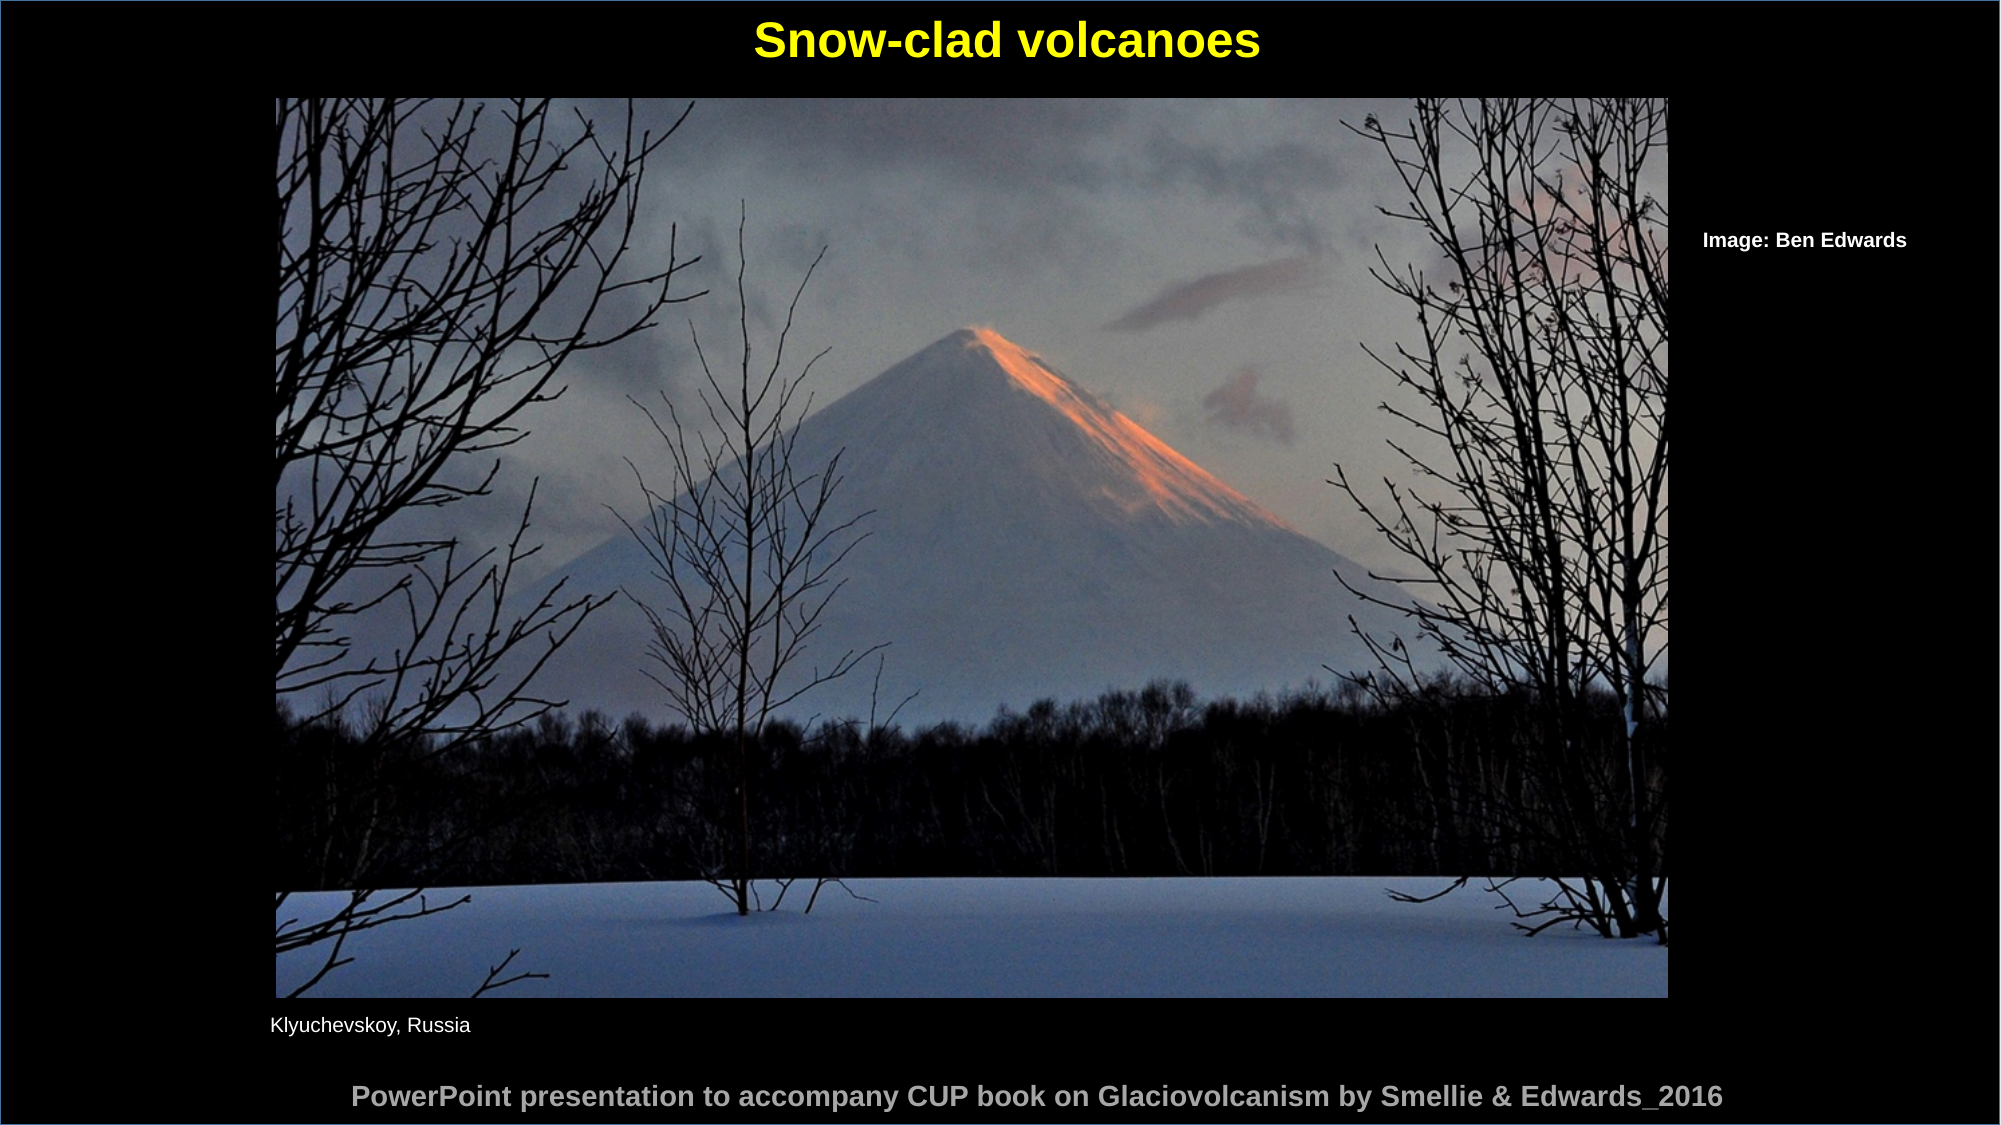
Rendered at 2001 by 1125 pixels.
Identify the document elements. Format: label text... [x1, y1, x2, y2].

picture [276, 98, 1668, 998]
text_box Image: Ben Edwards [1688, 218, 1923, 259]
text_box Klyuchevskoy, Russia [255, 1003, 486, 1044]
text_box Snow-clad volcanoes [738, 0, 1277, 75]
